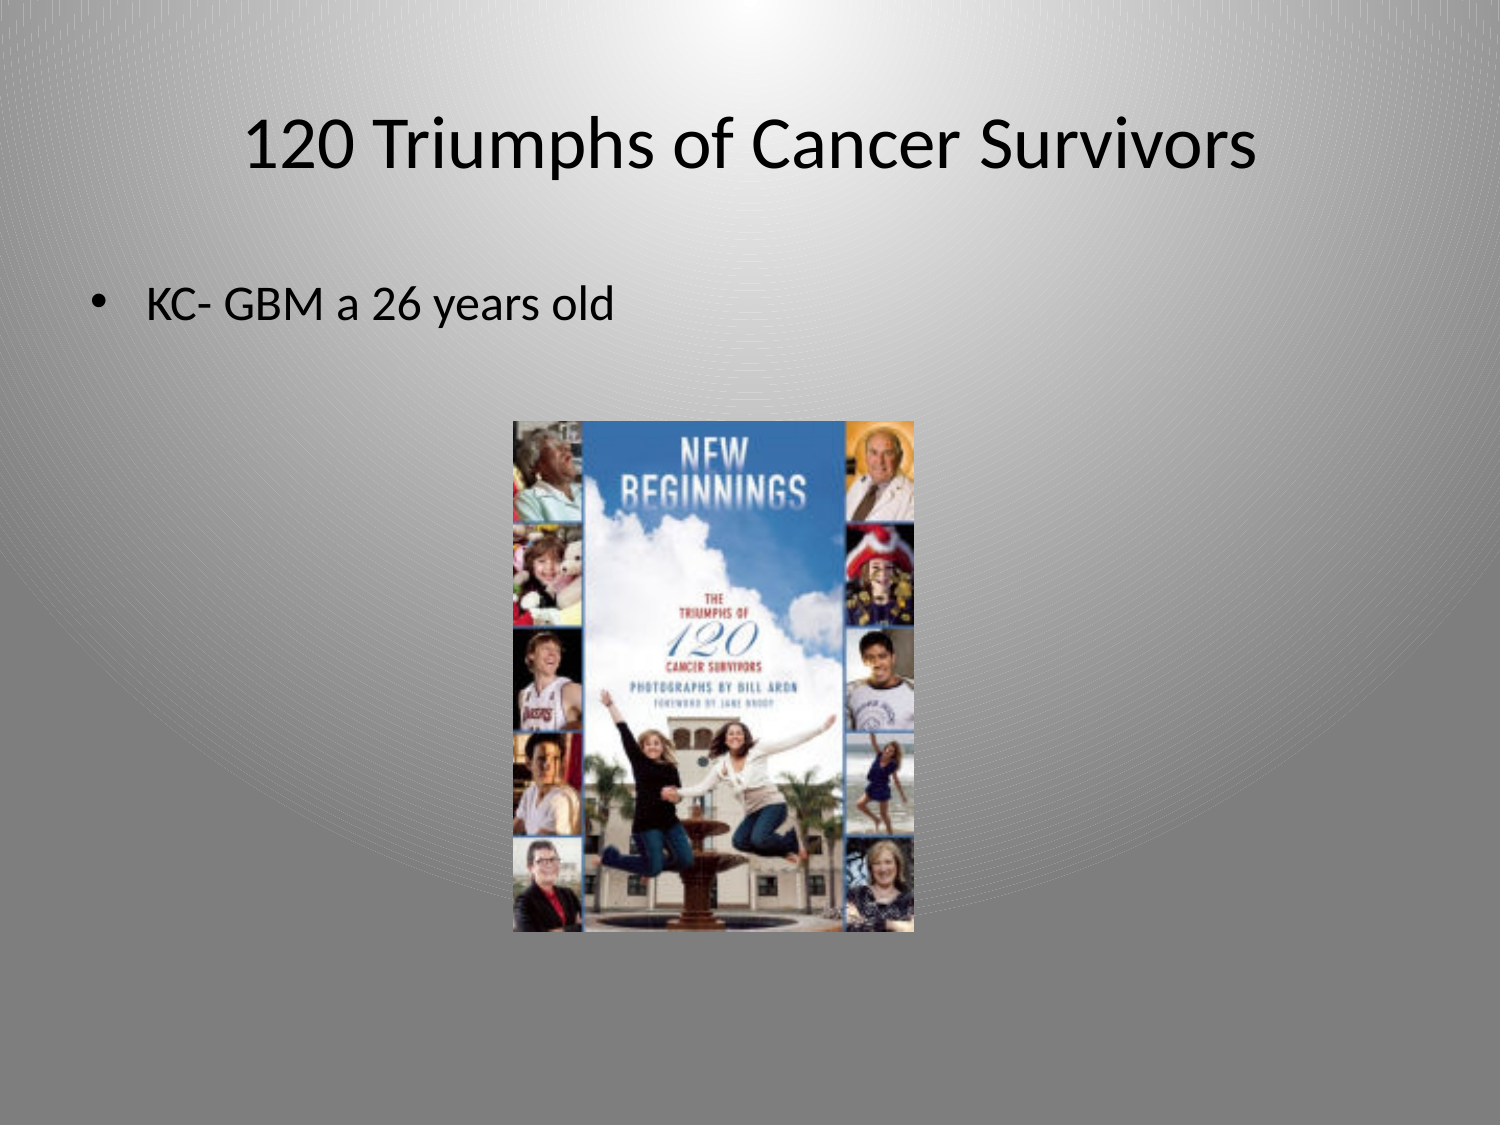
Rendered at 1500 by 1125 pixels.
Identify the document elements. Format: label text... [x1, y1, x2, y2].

title 120 Triumphs of Cancer Survivors [75, 45, 1425, 233]
picture [512, 421, 914, 933]
list KC- GBM a 26 years old [75, 262, 1425, 1005]
